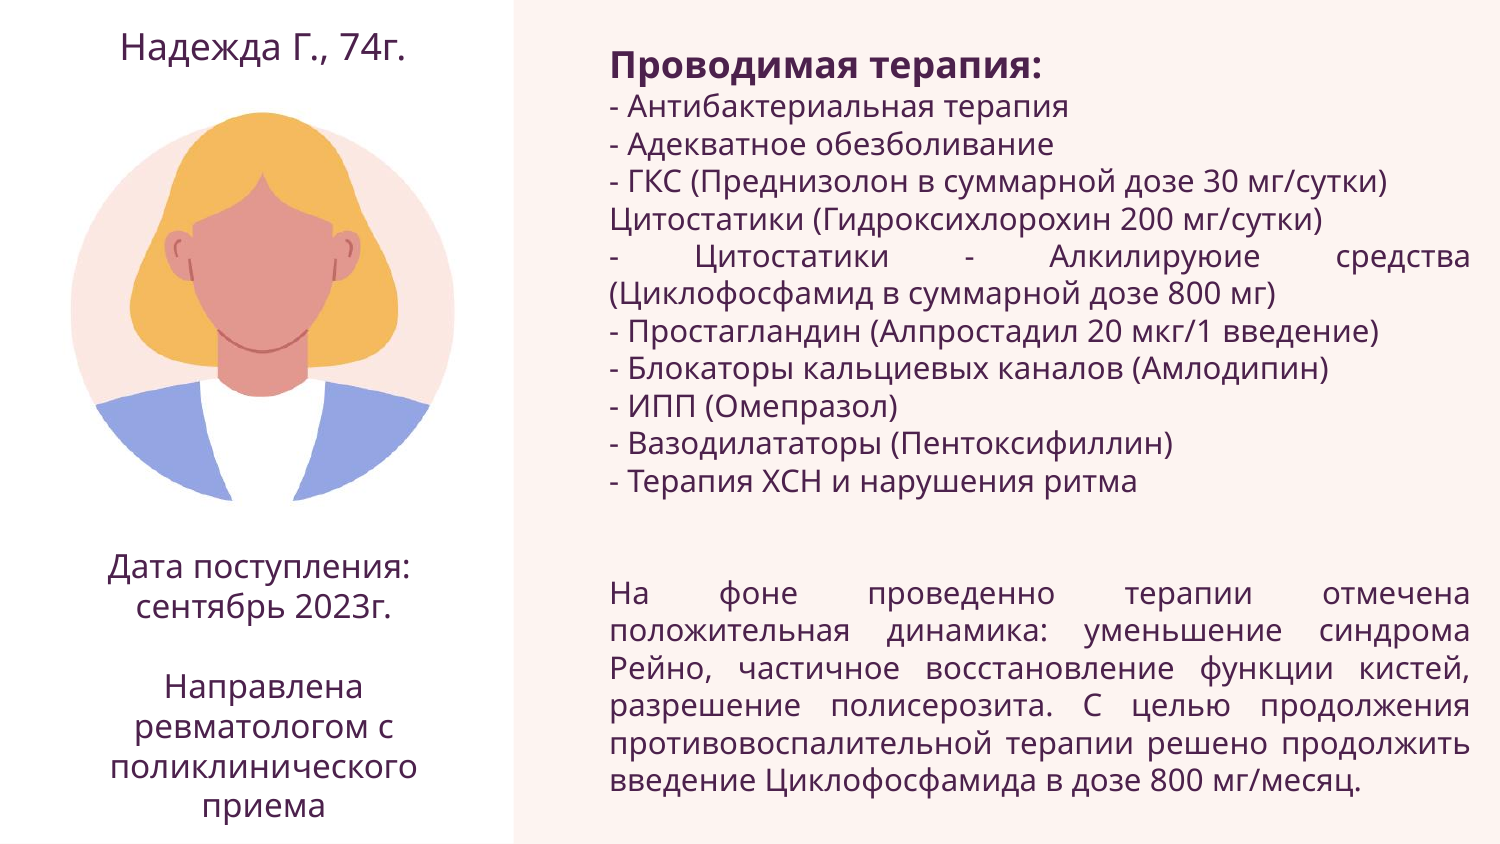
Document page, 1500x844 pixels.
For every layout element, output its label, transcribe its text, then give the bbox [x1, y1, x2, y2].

text_box Надежда Г., 74г. [35, 15, 490, 76]
picture [52, 105, 460, 509]
text_box Проводимая терапия: - Антибактериальная терапия - Адекватное обезболивание - ГКС (Преднизолон в суммарной дозе 30 мг/сутки) Цитостатики (Гидроксихлорохин 200 мг/сутки) - Цитостатики - Алкилируюие средства (Циклофосфамид в суммарной дозе 800 мг) - Простагландин (Алпростадил 20 мкг/1 введение) - Блокаторы кальциевых каналов (Амлодипин) - ИПП (Омепразол) - Вазодилататоры (Пентоксифиллин) - Терапия ХСН и нарушения ритма На фоне проведенно терапии отмечена положительная динамика: уменьшение синдрома Рейно, частичное восстановление функции кистей, разрешение полисерозита. С целью продолжения противовоспалительной терапии решено продолжить введение Циклофосфамида в дозе 800 мг/месяц. [594, 34, 1487, 819]
text_box [0, 0, 516, 844]
text_box Дата поступления: сентябрь 2023г. Направлена ревматологом с поликлинического приема [37, 537, 491, 832]
